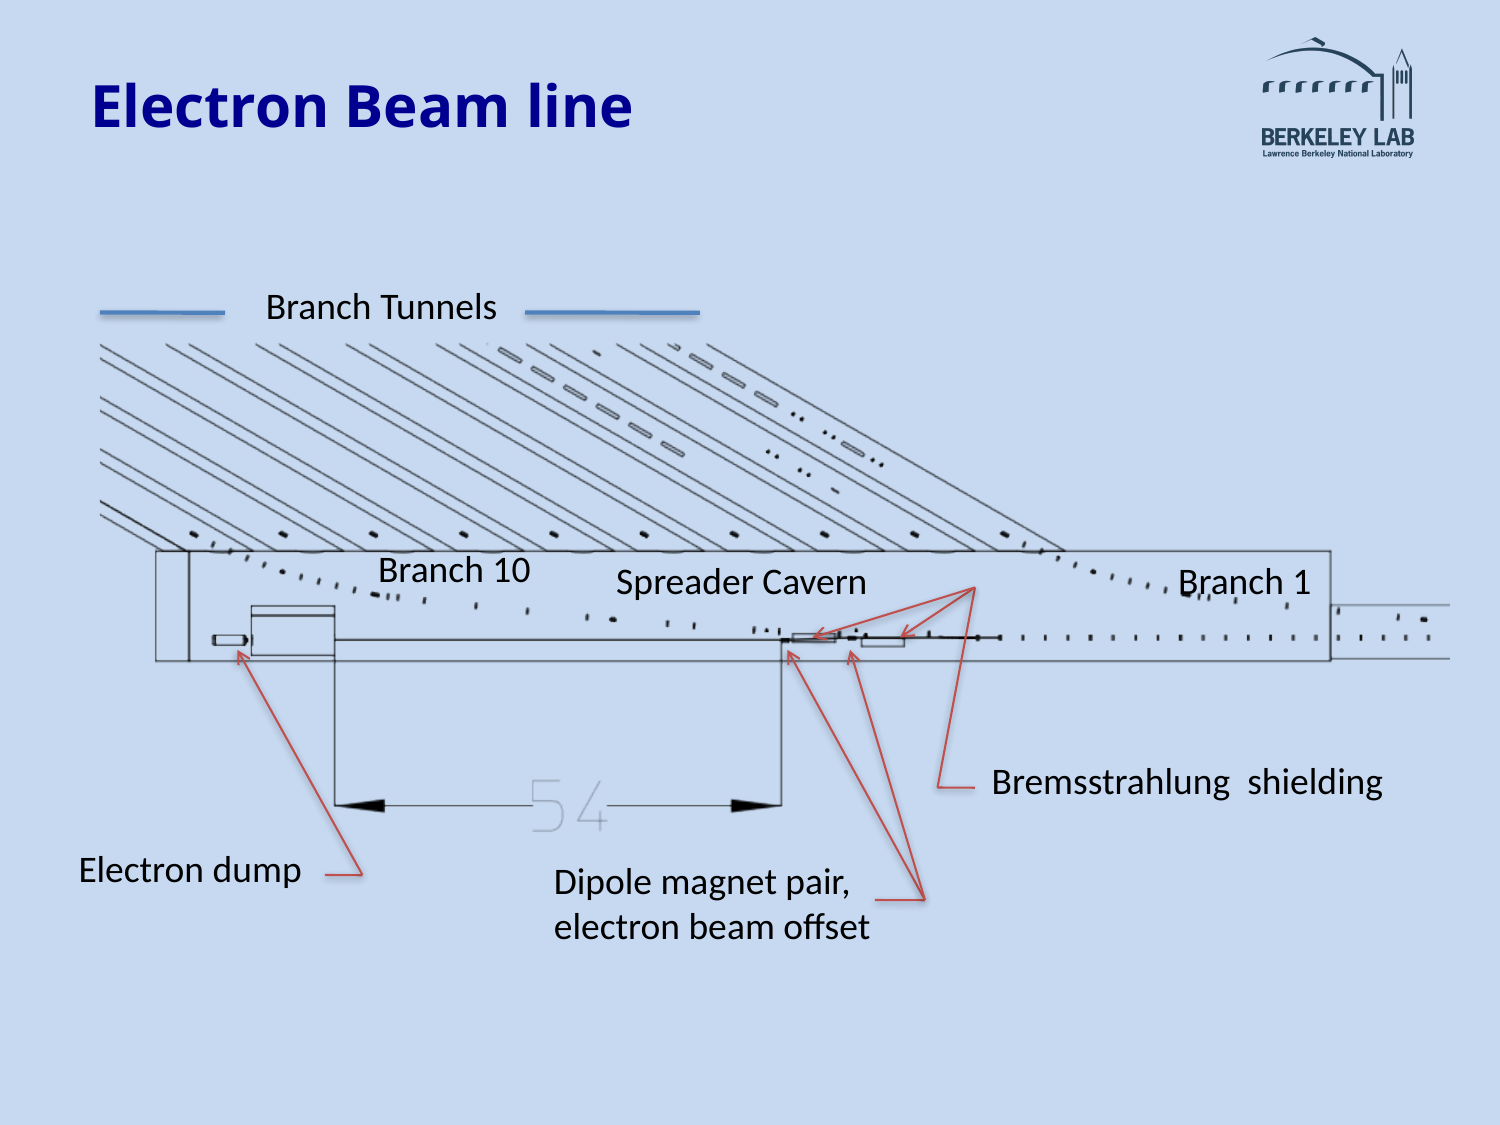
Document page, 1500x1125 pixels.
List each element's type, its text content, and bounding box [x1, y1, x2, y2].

picture [99, 337, 1451, 848]
text_box Electron dump [63, 837, 318, 898]
picture [1262, 37, 1414, 45]
text_box Branch Tunnels [251, 274, 513, 335]
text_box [762, 737, 1013, 813]
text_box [812, 587, 976, 638]
text_box Dipole magnet pair, electron beam offset [539, 857, 886, 955]
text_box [855, 668, 1057, 707]
title Electron Beam line [75, 45, 1425, 163]
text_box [187, 699, 413, 826]
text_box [731, 705, 982, 844]
